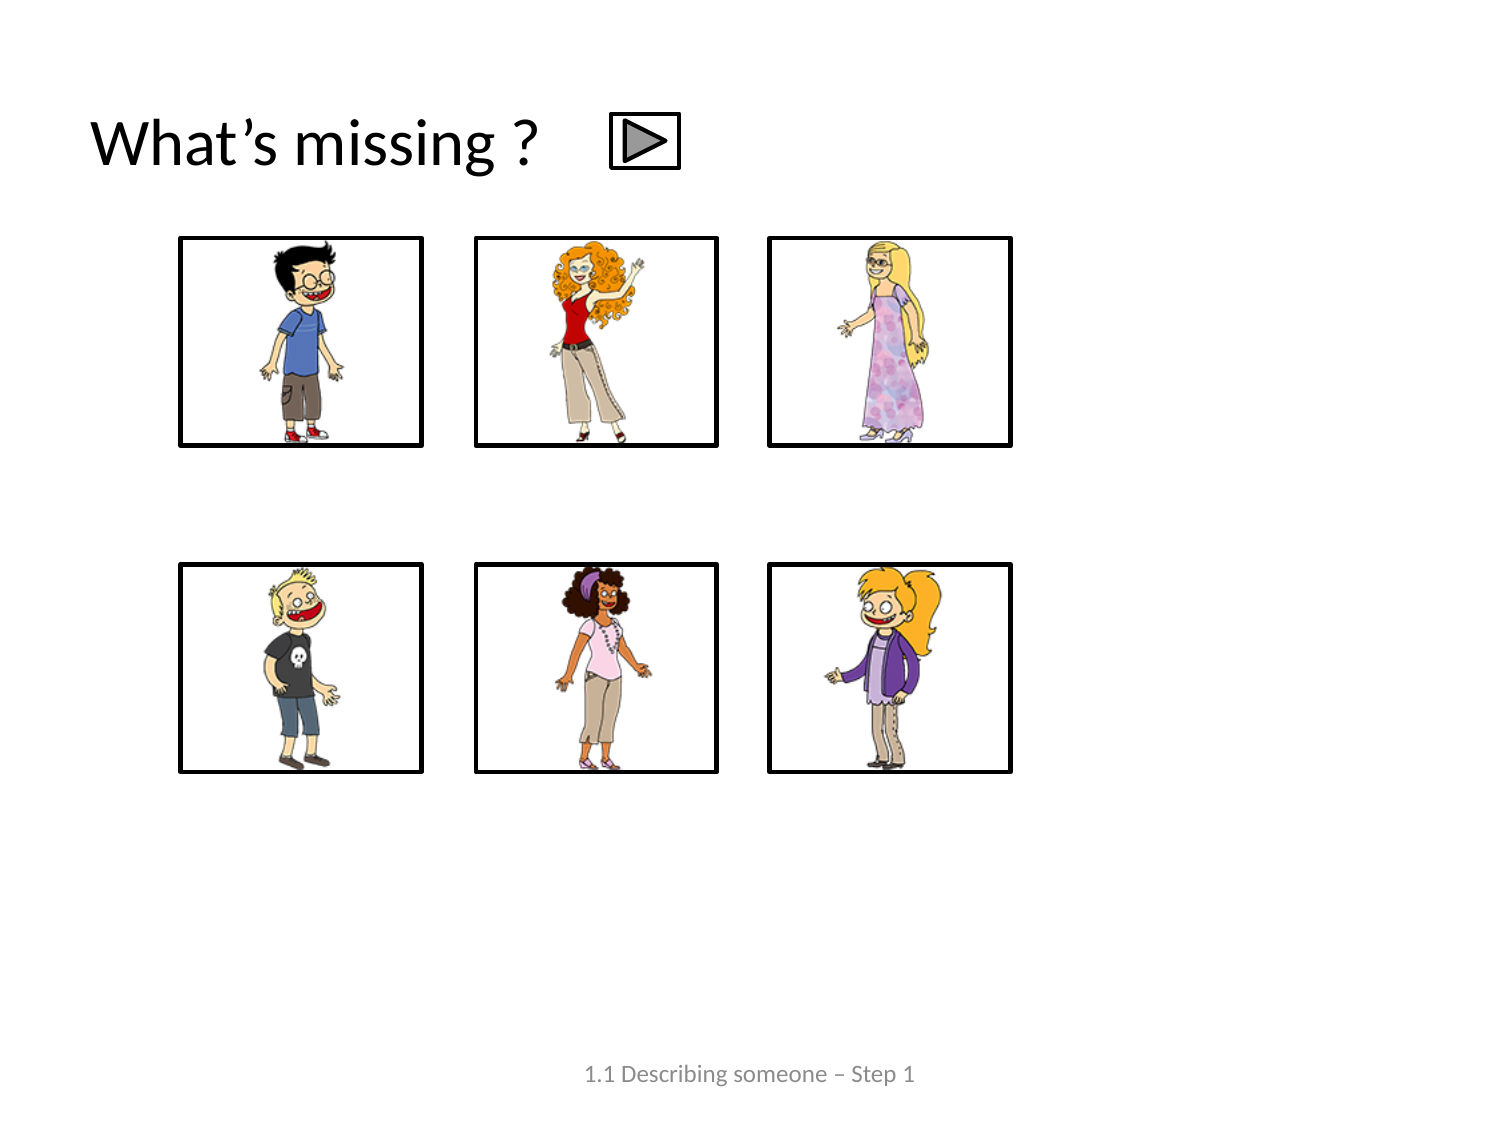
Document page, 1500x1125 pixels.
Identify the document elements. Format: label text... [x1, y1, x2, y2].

footer 1.1 Describing someone – Step 1 [512, 1042, 988, 1103]
picture [477, 566, 715, 770]
picture [182, 240, 420, 444]
title What’s missing ? [75, 45, 1425, 233]
text_box [609, 112, 681, 170]
picture [771, 240, 1009, 444]
picture [771, 566, 1009, 770]
picture [477, 240, 715, 444]
picture [182, 566, 420, 770]
